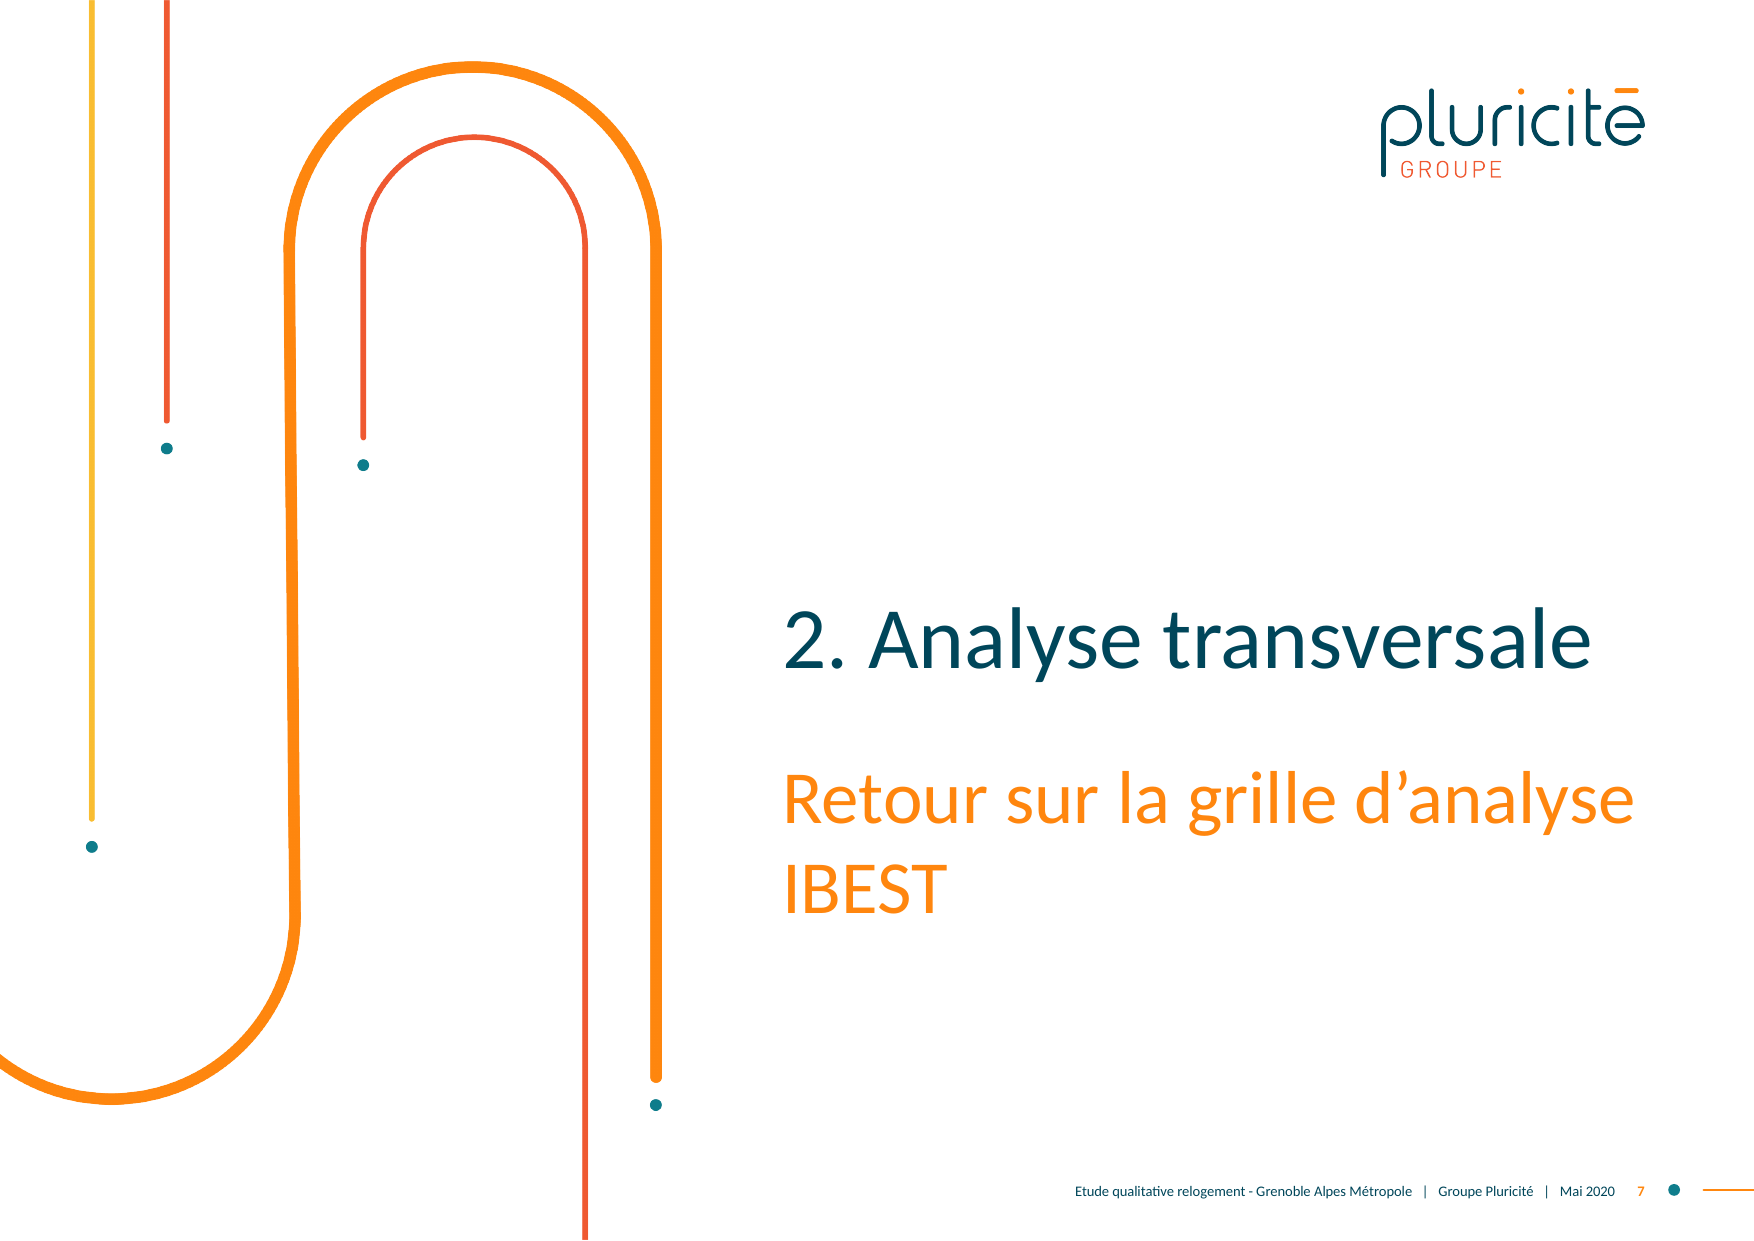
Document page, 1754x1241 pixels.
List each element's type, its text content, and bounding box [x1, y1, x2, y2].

picture [0, 0, 1754, 1240]
footer Etude qualitative relogement - Grenoble Alpes Métropole | Groupe Pluricité | Mai 2020 [729, 1181, 1615, 1199]
slide_number 7 [1615, 1181, 1645, 1199]
list 2. Analyse transversale Retour sur la grille d’analyse IBEST [782, 573, 1645, 929]
